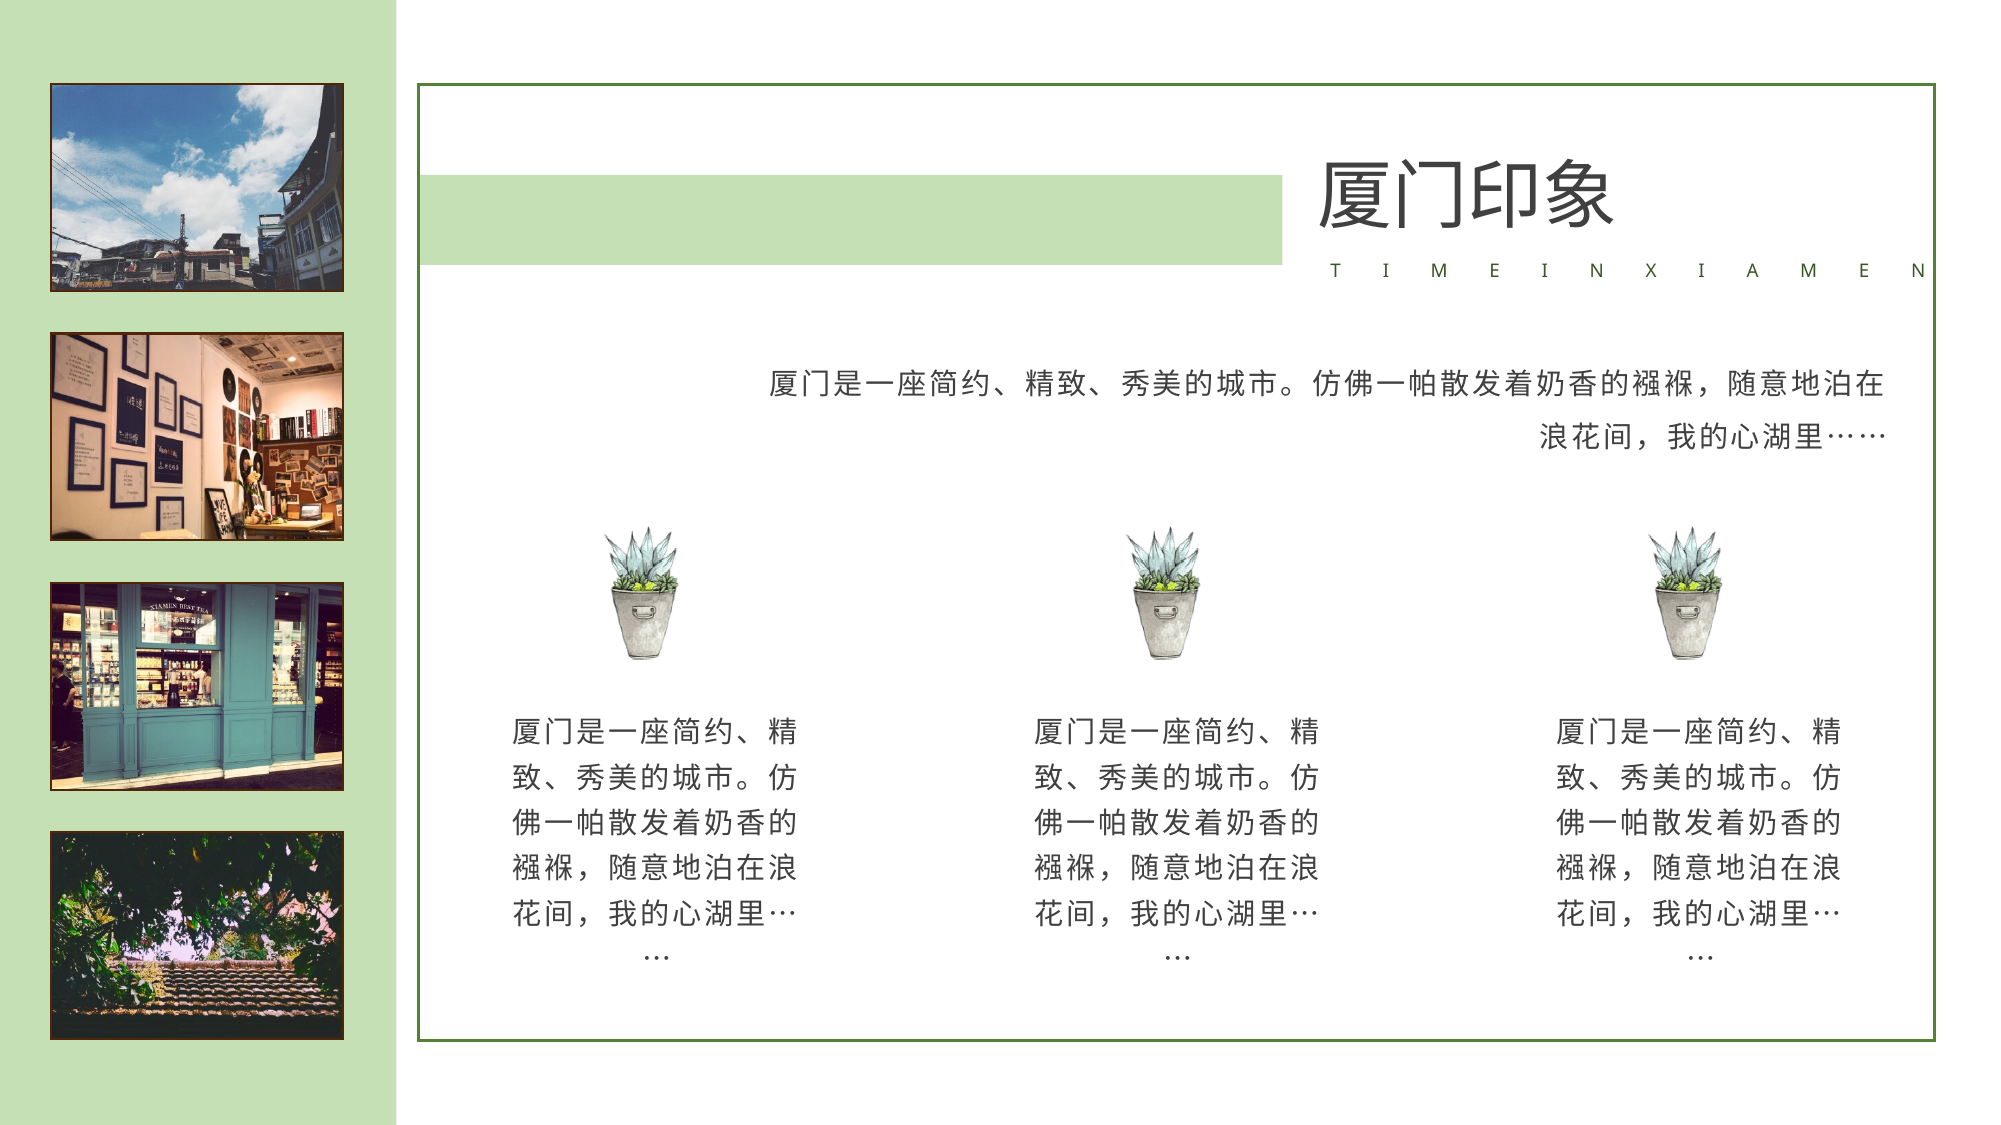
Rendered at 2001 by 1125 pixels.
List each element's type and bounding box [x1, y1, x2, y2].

text_box [50, 582, 344, 791]
text_box [50, 83, 344, 292]
text_box [1935, 244, 1940, 289]
text_box [484, 476, 829, 1078]
text_box [0, 0, 398, 1125]
text_box [418, 83, 1935, 1042]
text_box [1006, 476, 1351, 1078]
text_box [50, 831, 344, 1040]
text_box [1528, 476, 1873, 1078]
text_box [50, 332, 344, 541]
